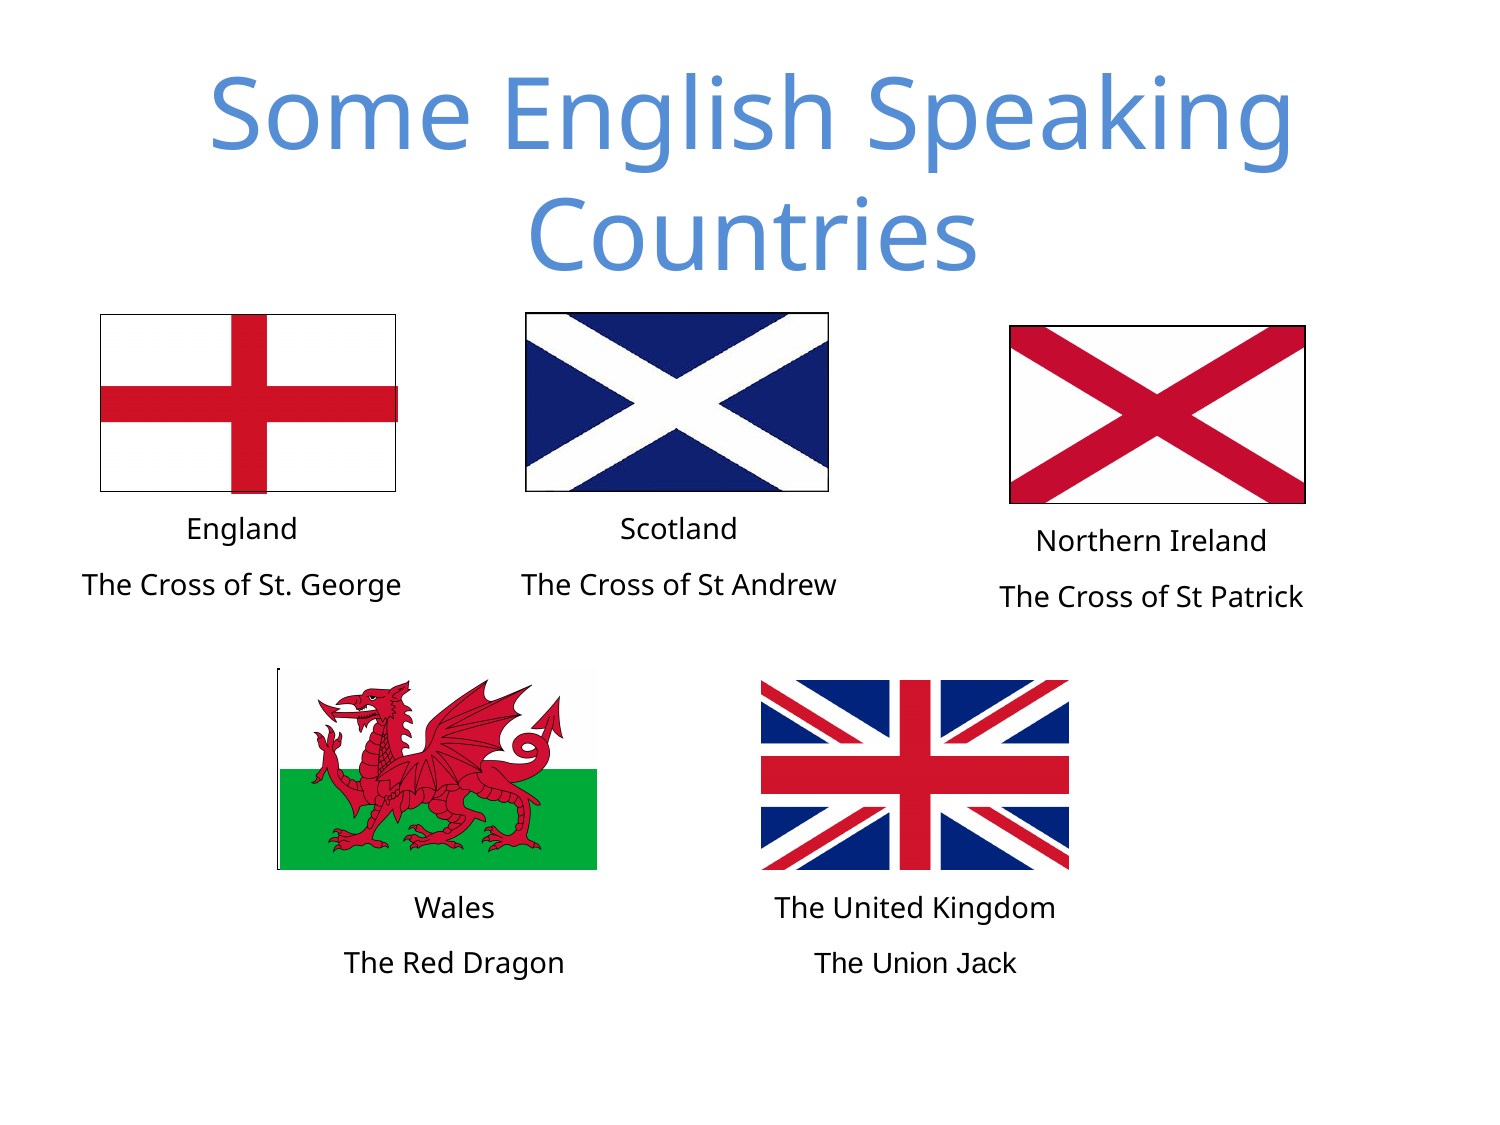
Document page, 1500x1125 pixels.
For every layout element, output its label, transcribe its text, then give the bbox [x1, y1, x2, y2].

picture [280, 668, 597, 870]
picture [1009, 325, 1306, 505]
text_box Some English Speaking Countries [135, 42, 1371, 298]
picture [100, 314, 398, 495]
picture [525, 311, 829, 493]
text_box The United Kingdom The Union Jack [702, 881, 1128, 976]
picture [761, 680, 1070, 870]
text_box England The Cross of St. George [29, 503, 455, 598]
text_box Northern Ireland The Cross of St Patrick [938, 515, 1365, 610]
text_box Wales The Red Dragon [242, 881, 668, 976]
text_box Scotland The Cross of St Andrew [466, 503, 892, 598]
